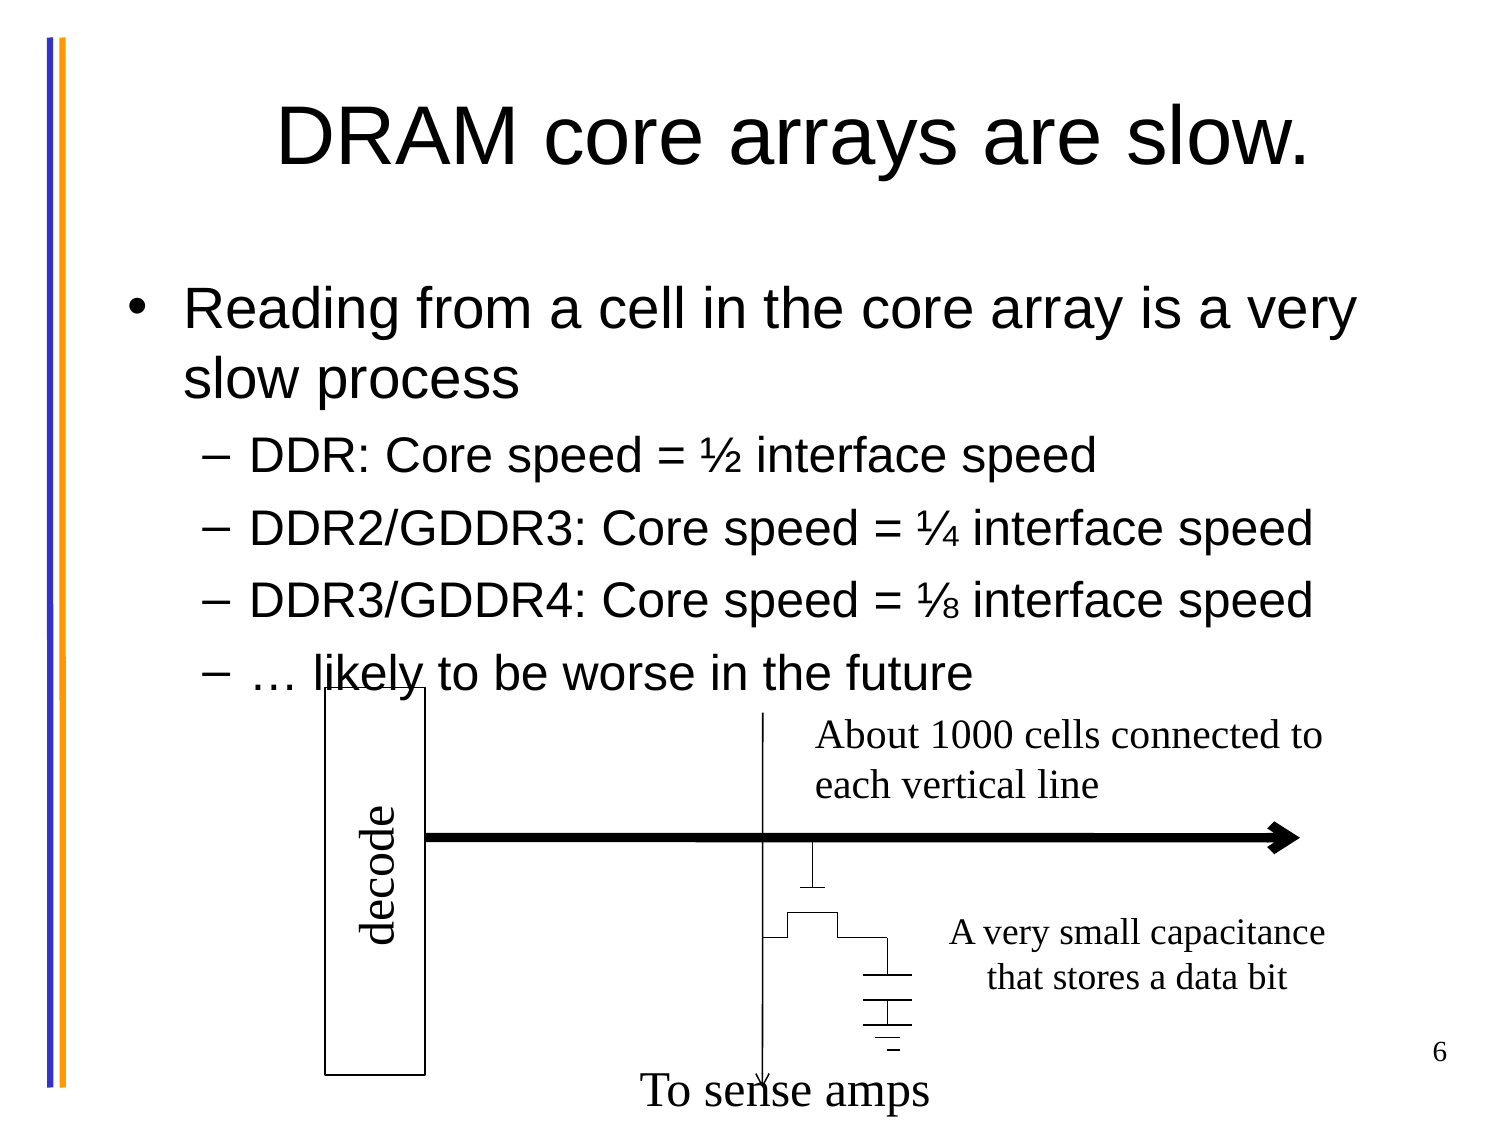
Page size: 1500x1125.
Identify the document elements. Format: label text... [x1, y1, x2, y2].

text_box [324, 687, 425, 1075]
text_box decode [336, 789, 411, 962]
text_box A very small capacitance that stores a data bit [924, 899, 1350, 1005]
text_box About 1000 cells connected to each vertical line [800, 699, 1363, 815]
title DRAM core arrays are slow. [112, 37, 1475, 225]
list Reading from a cell in the core array is a very slow process DDR: Core speed = ½ interface speed DDR2/GDDR3: Core speed = ¼ interface speed DDR3/GDDR4: Core speed = ⅛ interface speed … likely to be worse in the future [112, 262, 1475, 700]
slide_number 6 [1149, 1024, 1463, 1100]
text_box To sense amps [624, 1049, 1238, 1124]
